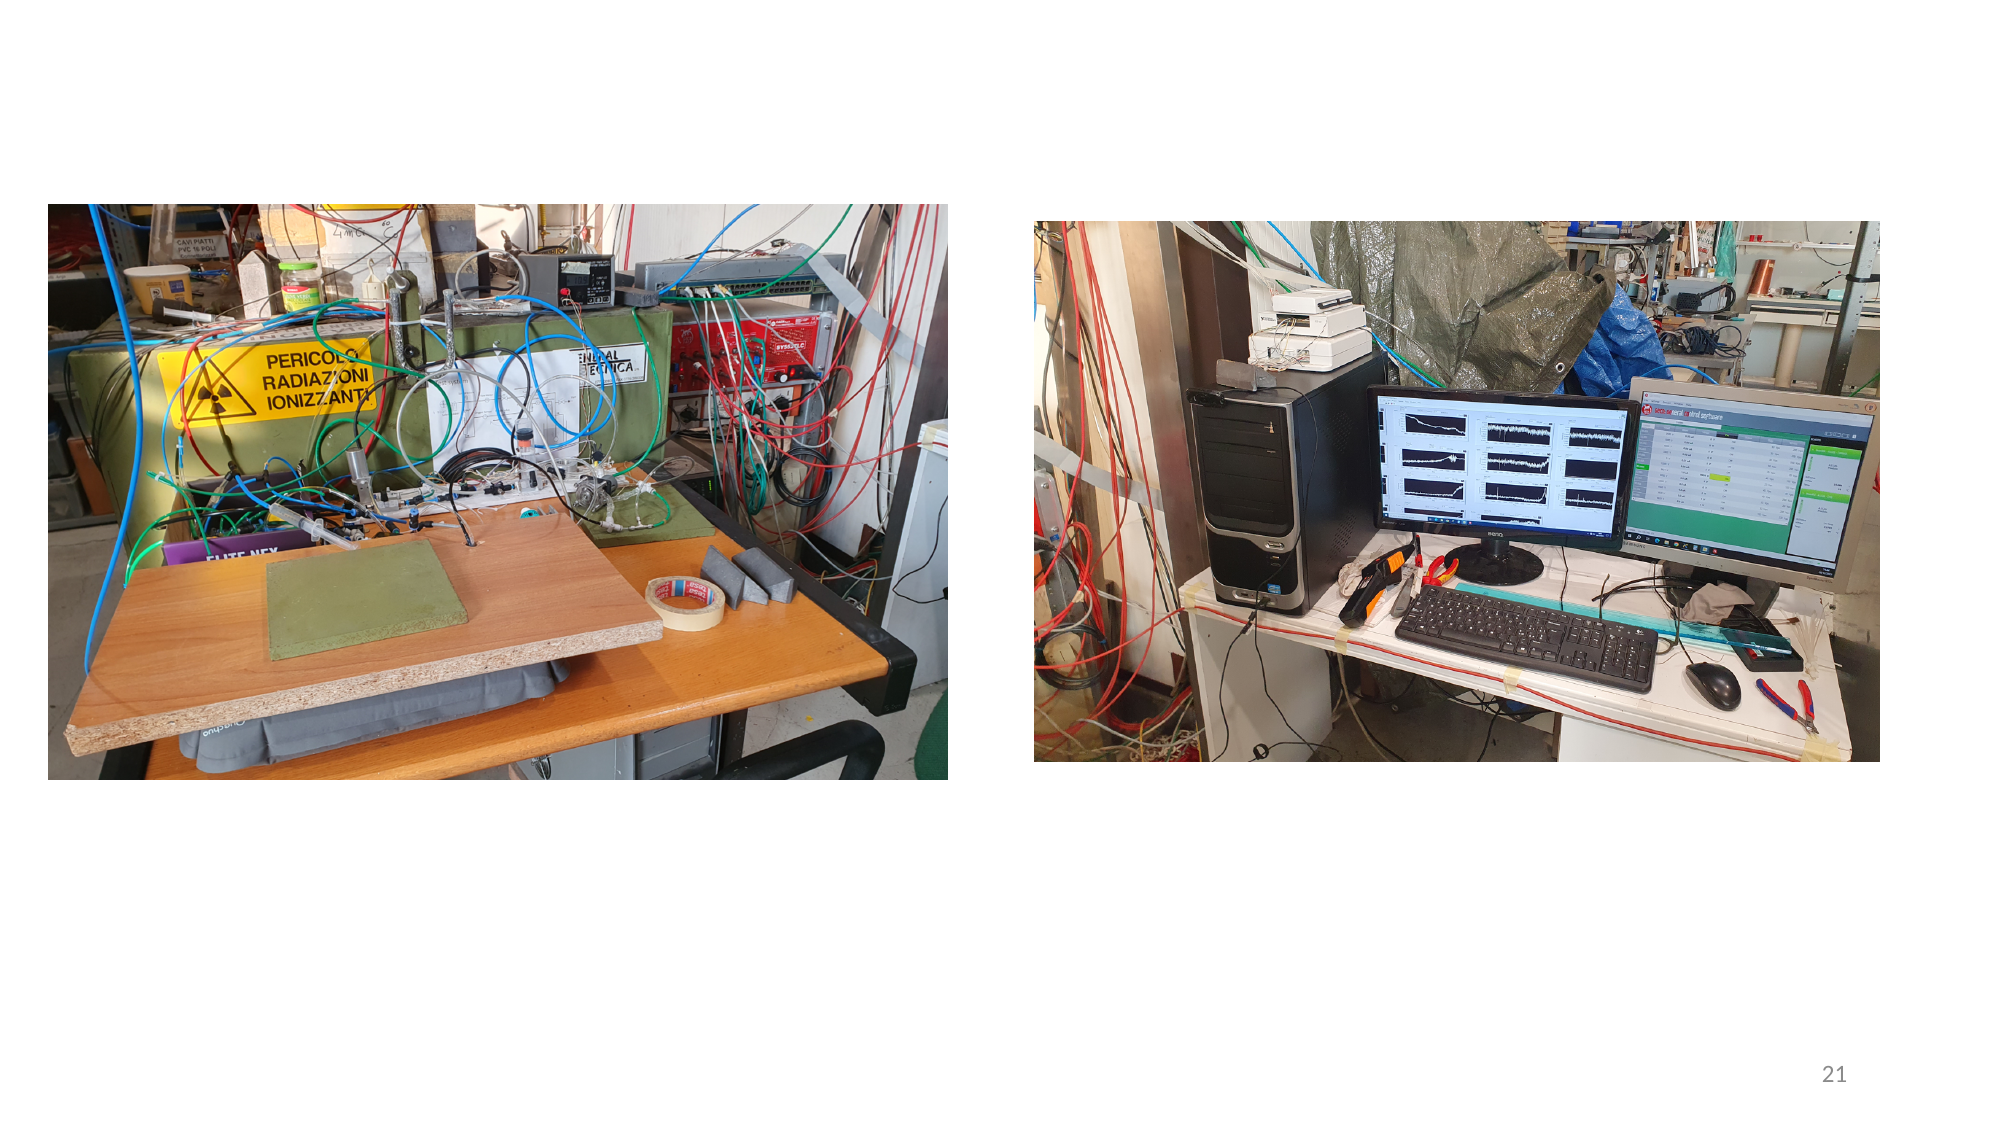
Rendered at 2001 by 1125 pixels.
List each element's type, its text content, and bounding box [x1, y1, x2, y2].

picture [48, 204, 948, 780]
picture [1034, 221, 1880, 762]
slide_number 21 [1412, 1042, 1863, 1103]
